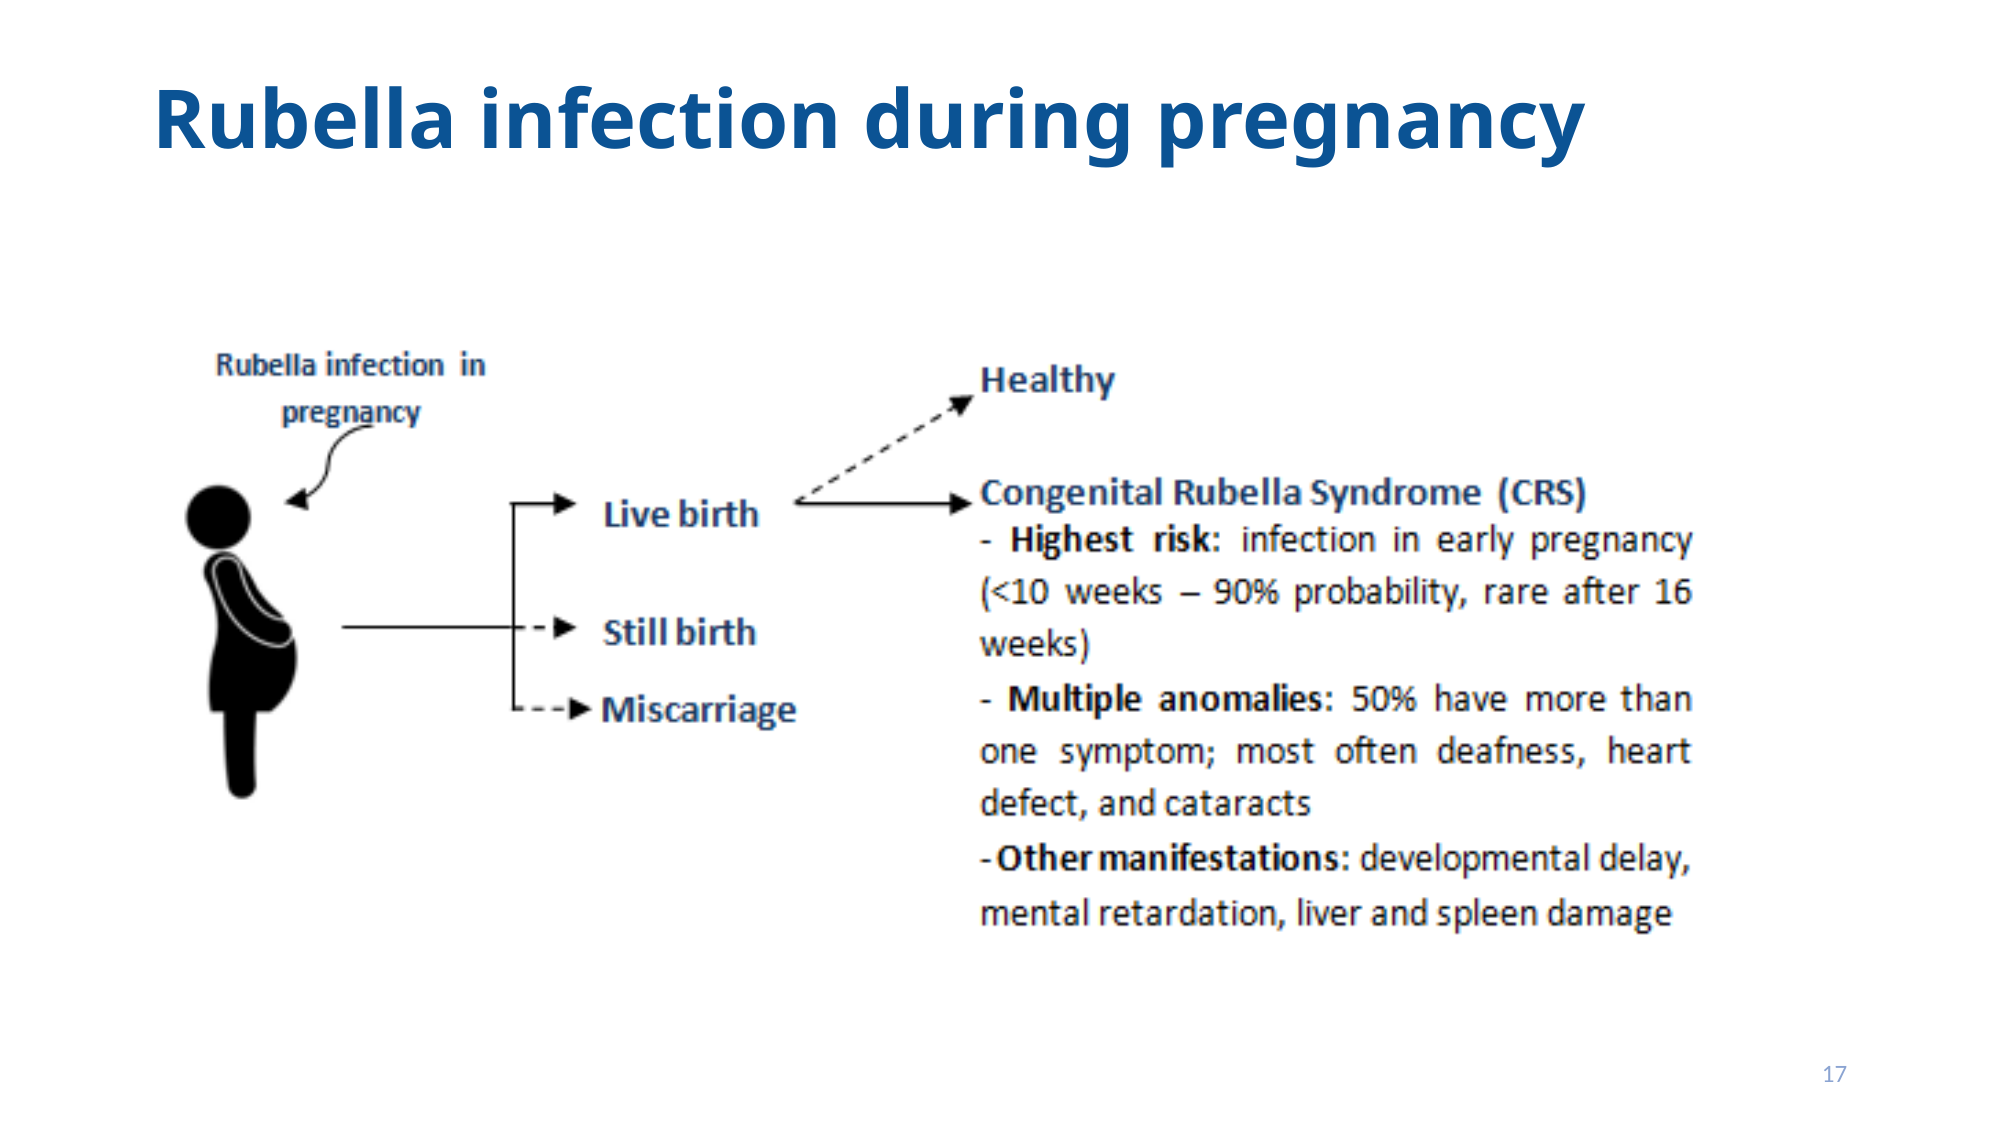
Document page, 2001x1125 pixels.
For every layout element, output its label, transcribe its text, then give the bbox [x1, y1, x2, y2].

title Rubella infection during pregnancy [137, 59, 1863, 185]
slide_number 17 [1412, 1050, 1863, 1103]
picture [117, 250, 1880, 1050]
